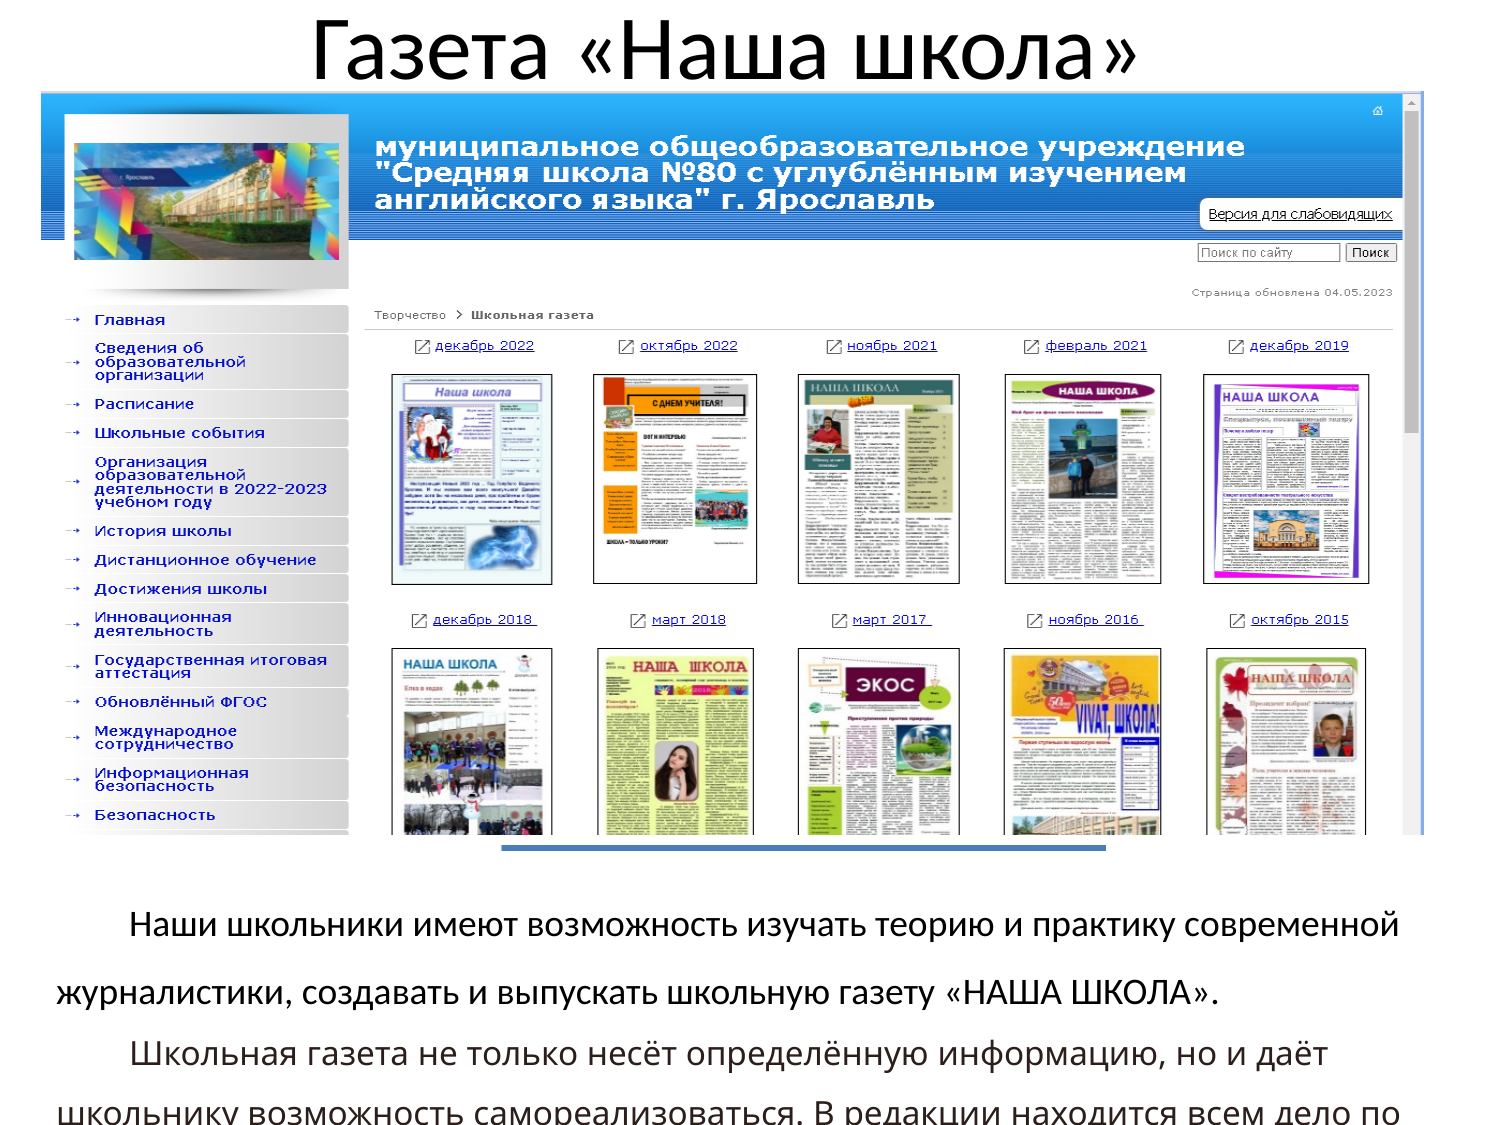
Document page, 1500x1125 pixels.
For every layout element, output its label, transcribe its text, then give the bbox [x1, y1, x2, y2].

text_box Наши школьники имеют возможность изучать теорию и практику современной журналистики, создавать и выпускать школьную газету «НАША ШКОЛА». Школьная газета не только несёт определённую информацию, но и даёт школьнику возможность самореализоваться. В редакции находится всем дело по душе. [41, 869, 1471, 1125]
picture [501, 845, 1106, 852]
title Газета «Наша школа» [53, 0, 1404, 90]
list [41, 91, 1424, 835]
